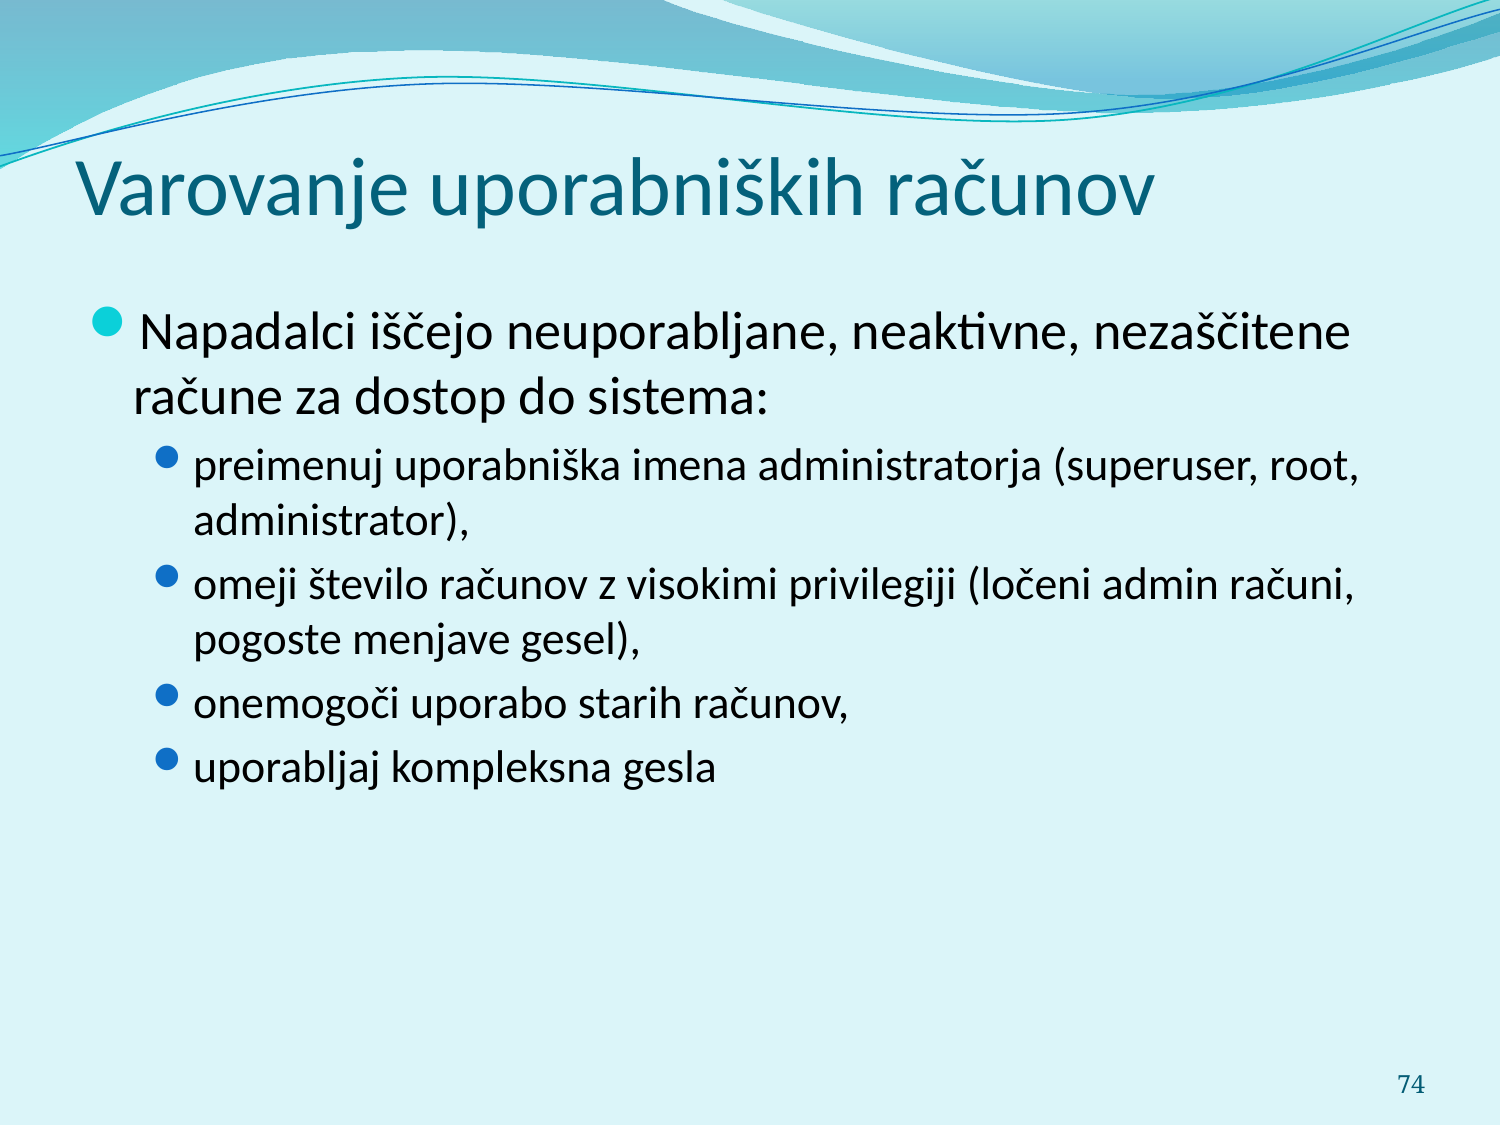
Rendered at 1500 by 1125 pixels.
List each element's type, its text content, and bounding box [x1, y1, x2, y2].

list Napadalci iščejo neuporabljane, neaktivne, nezaščitene račune za dostop do sistema: preimenuj uporabniška imena administratorja (superuser, root, administrator), omeji število računov z visokimi privilegiji (ločeni admin računi, pogoste menjave gesel), onemogoči uporabo starih računov, uporabljaj kompleksna gesla [73, 288, 1424, 1071]
slide_number 74 [1299, 1042, 1425, 1103]
title Varovanje uporabniških računov [75, 113, 1425, 233]
